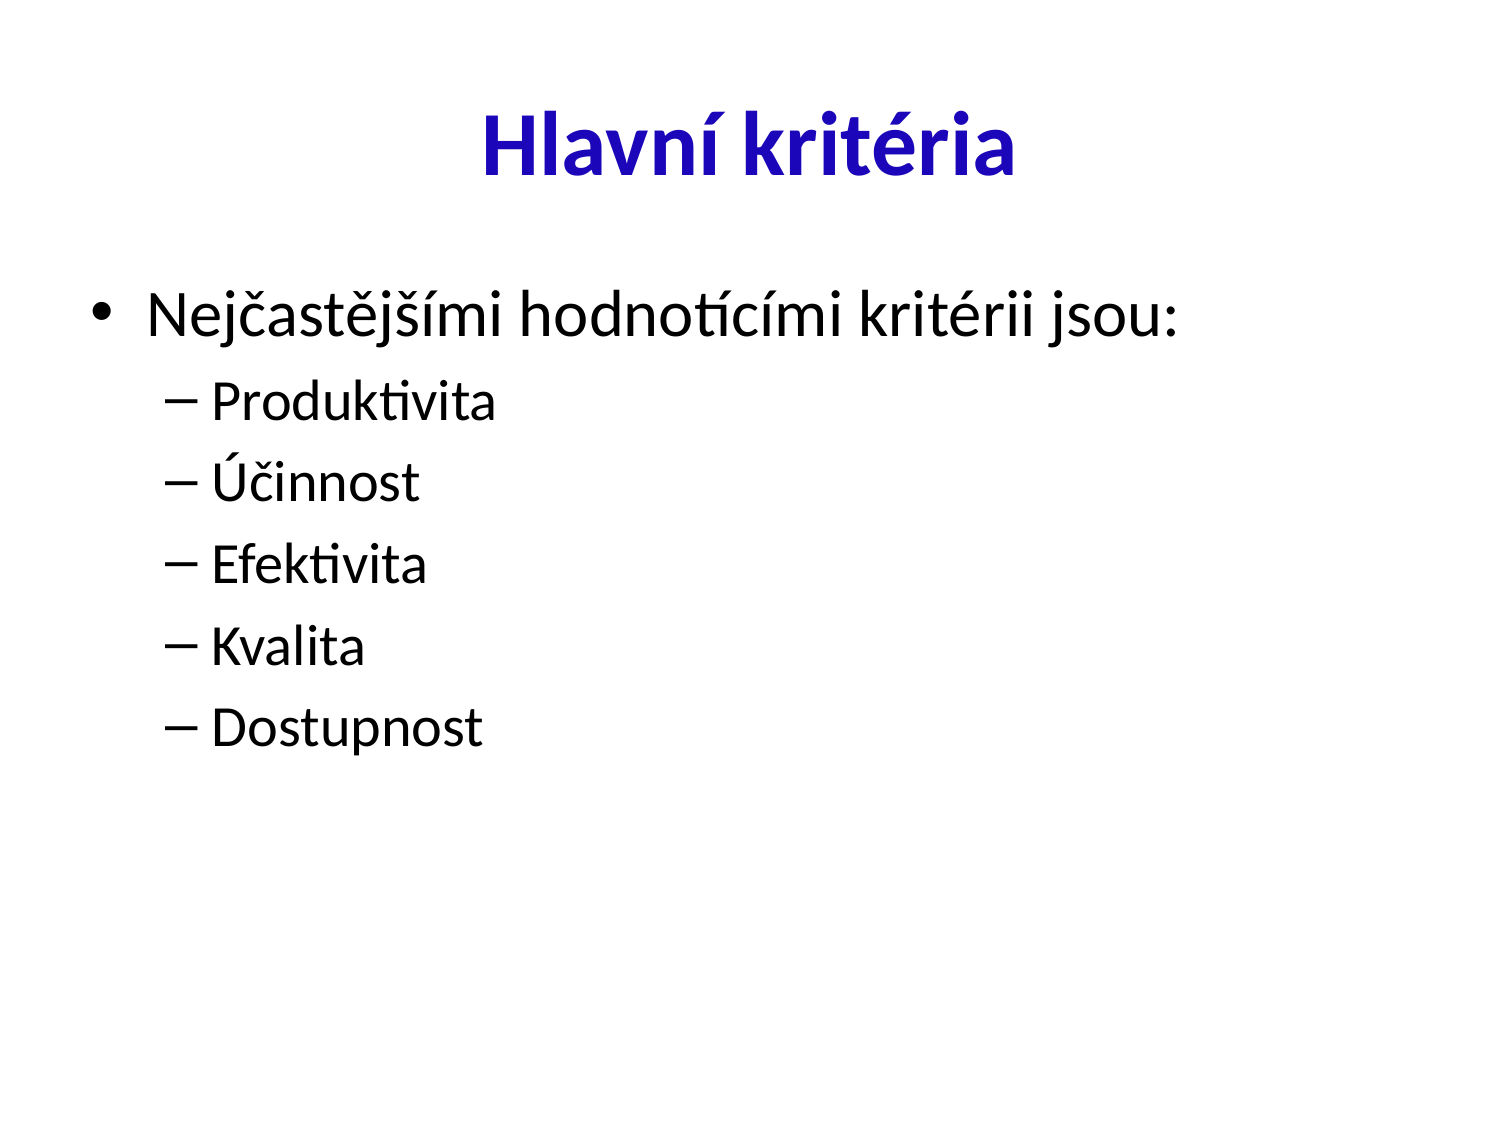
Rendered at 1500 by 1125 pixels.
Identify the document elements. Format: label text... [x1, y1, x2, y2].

list Nejčastějšími hodnotícími kritérii jsou: Produktivita Účinnost Efektivita Kvalita Dostupnost [75, 262, 1425, 1005]
title Hlavní kritéria [75, 45, 1425, 233]
